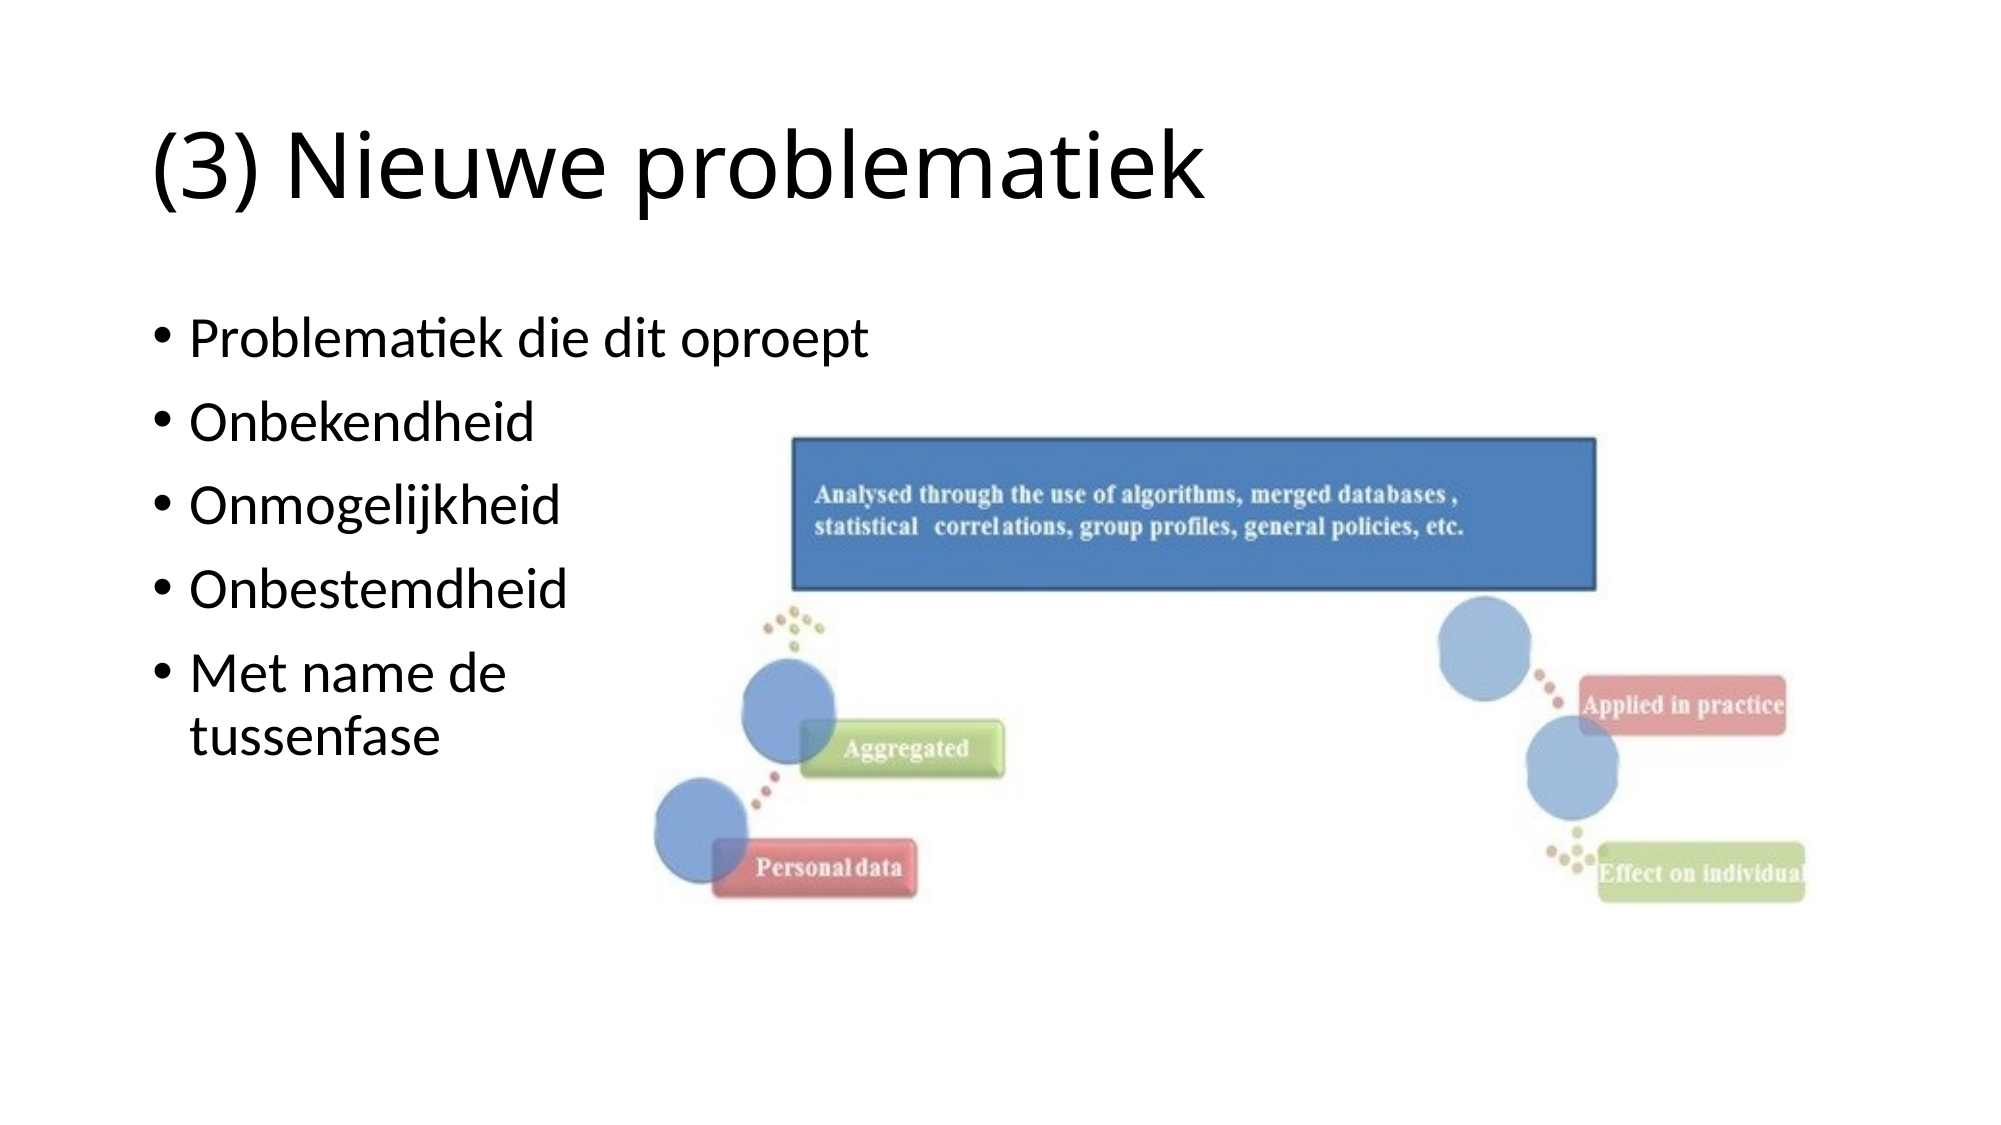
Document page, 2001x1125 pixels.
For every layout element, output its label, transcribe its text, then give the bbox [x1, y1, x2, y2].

picture [653, 432, 1819, 921]
title (3) Nieuwe problematiek [137, 59, 1863, 278]
list Problematiek die dit oproept Onbekendheid Onmogelijkheid Onbestemdheid Met name de tussenfase [137, 299, 1863, 1014]
